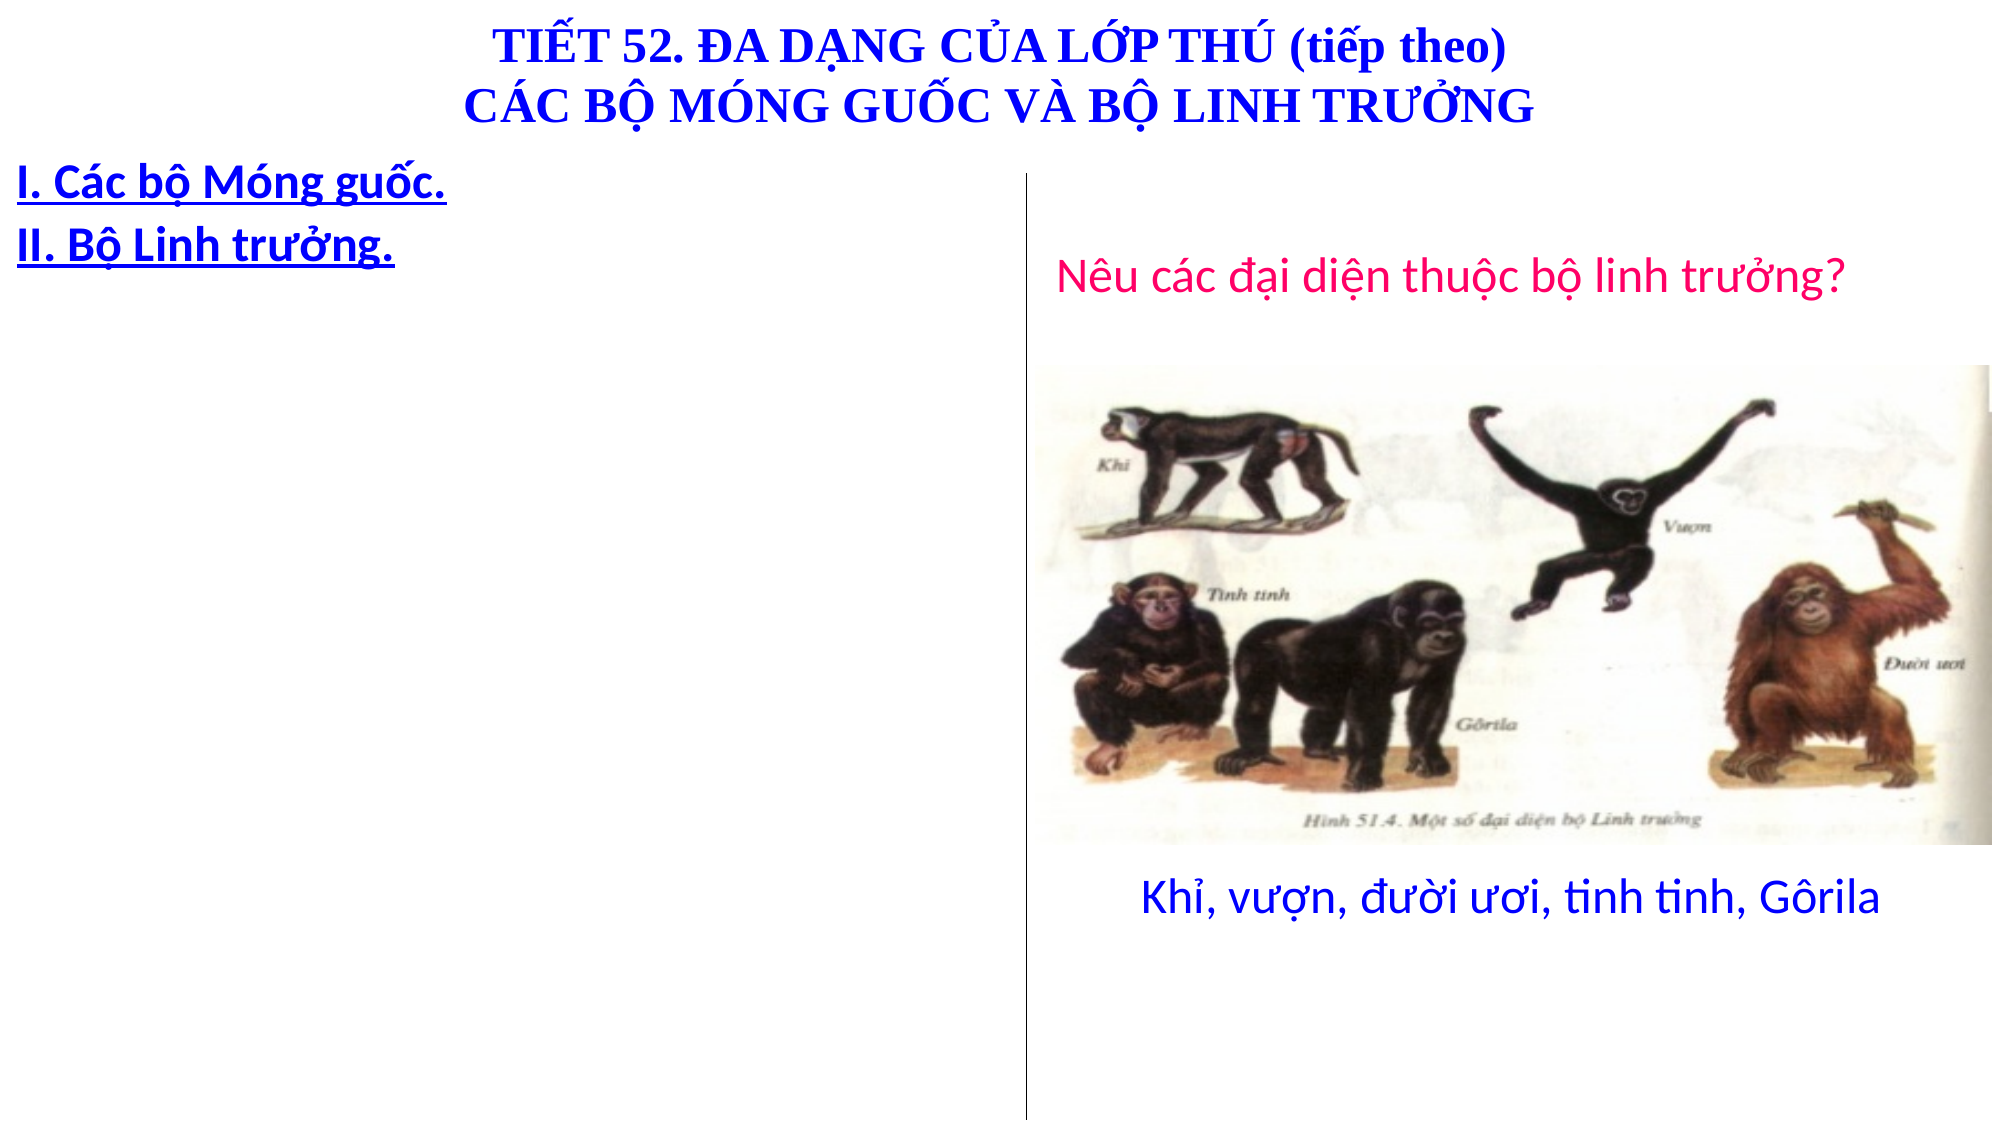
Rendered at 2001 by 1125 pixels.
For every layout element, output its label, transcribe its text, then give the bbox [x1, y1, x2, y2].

picture [1035, 365, 1992, 845]
text_box Nêu các đại diện thuộc bộ linh trưởng? [1030, 223, 1863, 311]
text_box I. Các bộ Móng guốc. [1, 141, 463, 216]
text_box Khỉ, vượn, đười ươi, tinh tinh, Gôrila [1067, 856, 1957, 931]
text_box II. Bộ Linh trưởng. [2, 203, 411, 279]
text_box TIẾT 52. ĐA DẠNG CỦA LỚP THÚ (tiếp theo) CÁC BỘ MÓNG GUỐC VÀ BỘ LINH TRƯỞNG [0, 4, 2000, 140]
